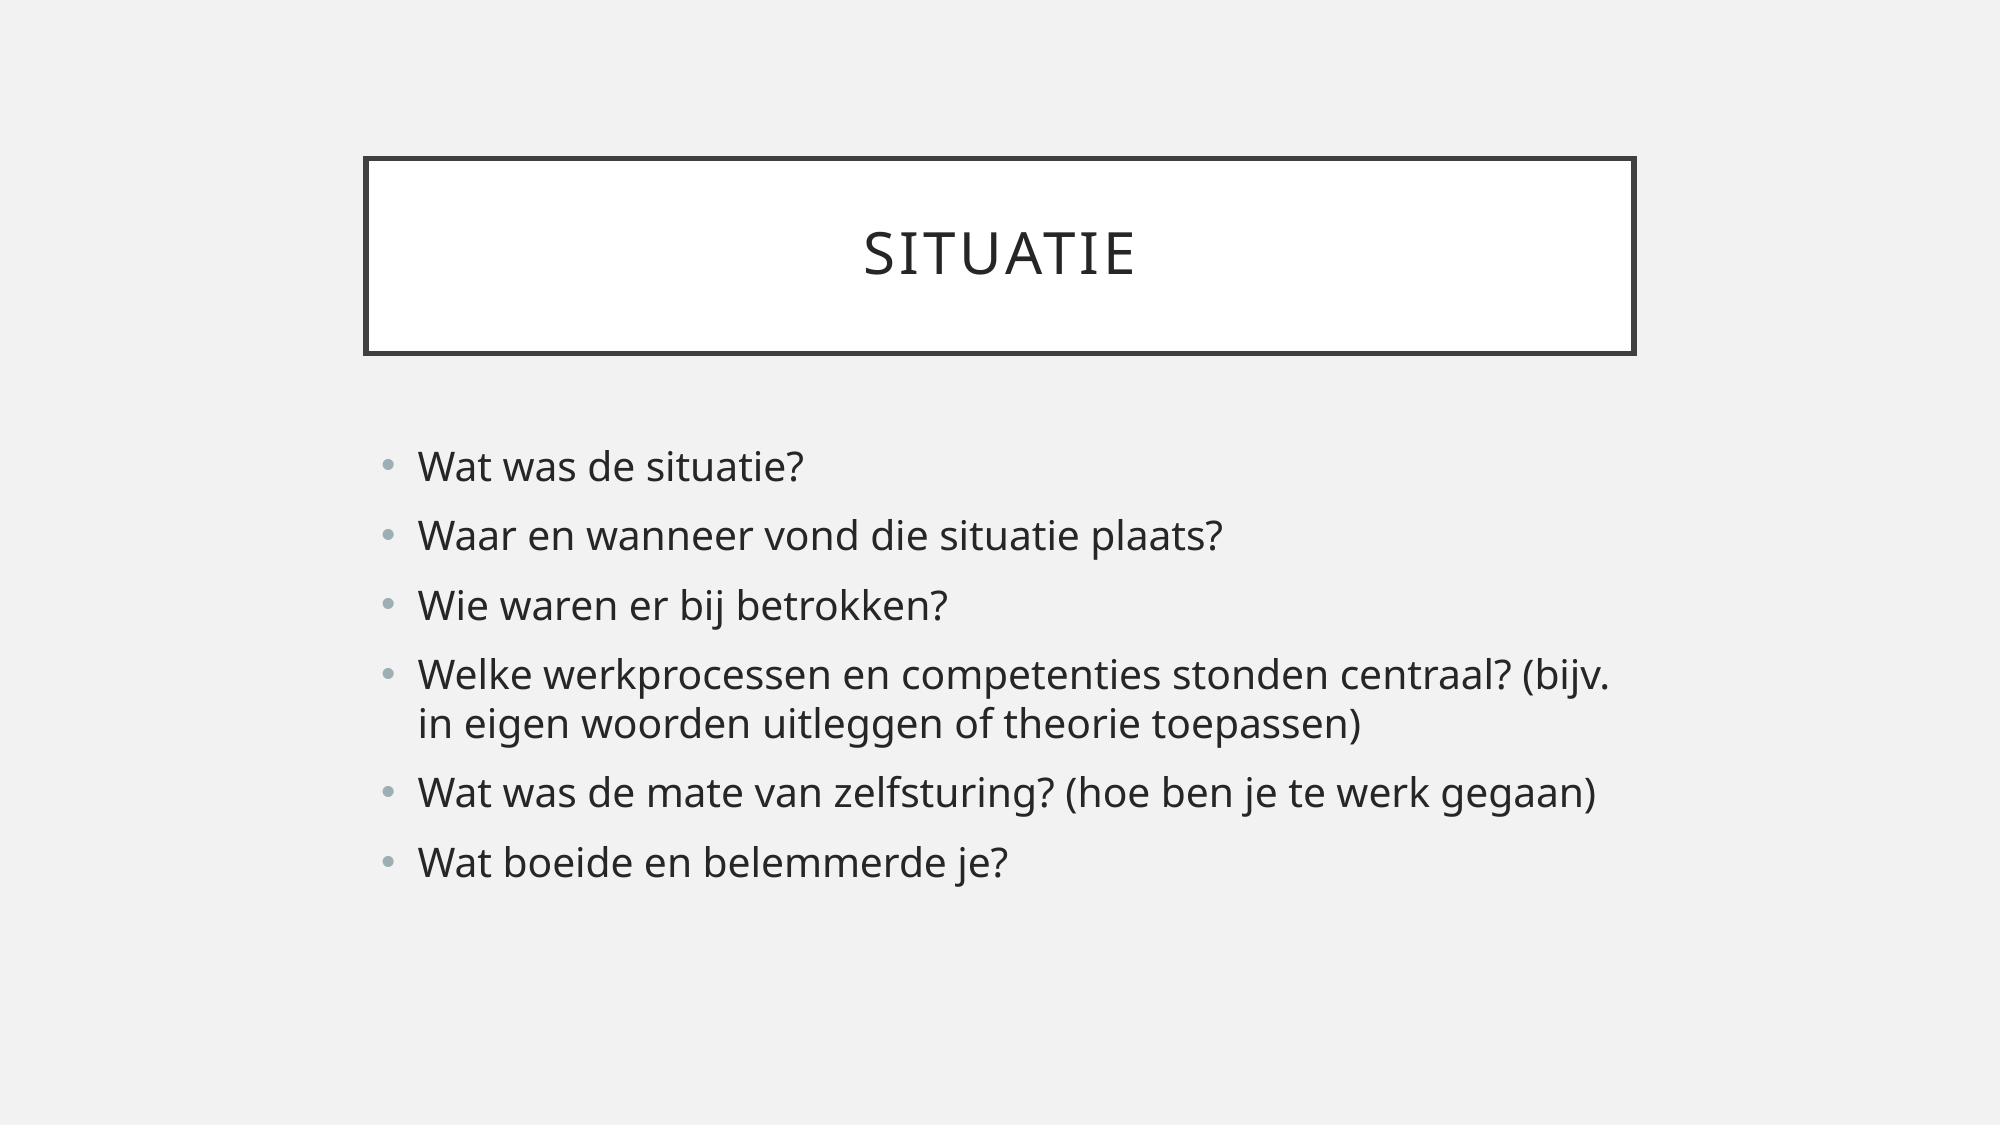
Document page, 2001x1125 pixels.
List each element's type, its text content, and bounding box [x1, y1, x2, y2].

list Wat was de situatie? Waar en wanneer vond die situatie plaats? Wie waren er bij betrokken? Welke werkprocessen en competenties stonden centraal? (bijv. in eigen woorden uitleggen of theorie toepassen) Wat was de mate van zelfsturing? (hoe ben je te werk gegaan) Wat boeide en belemmerde je? [366, 432, 1634, 942]
title situatie [363, 156, 1637, 356]
